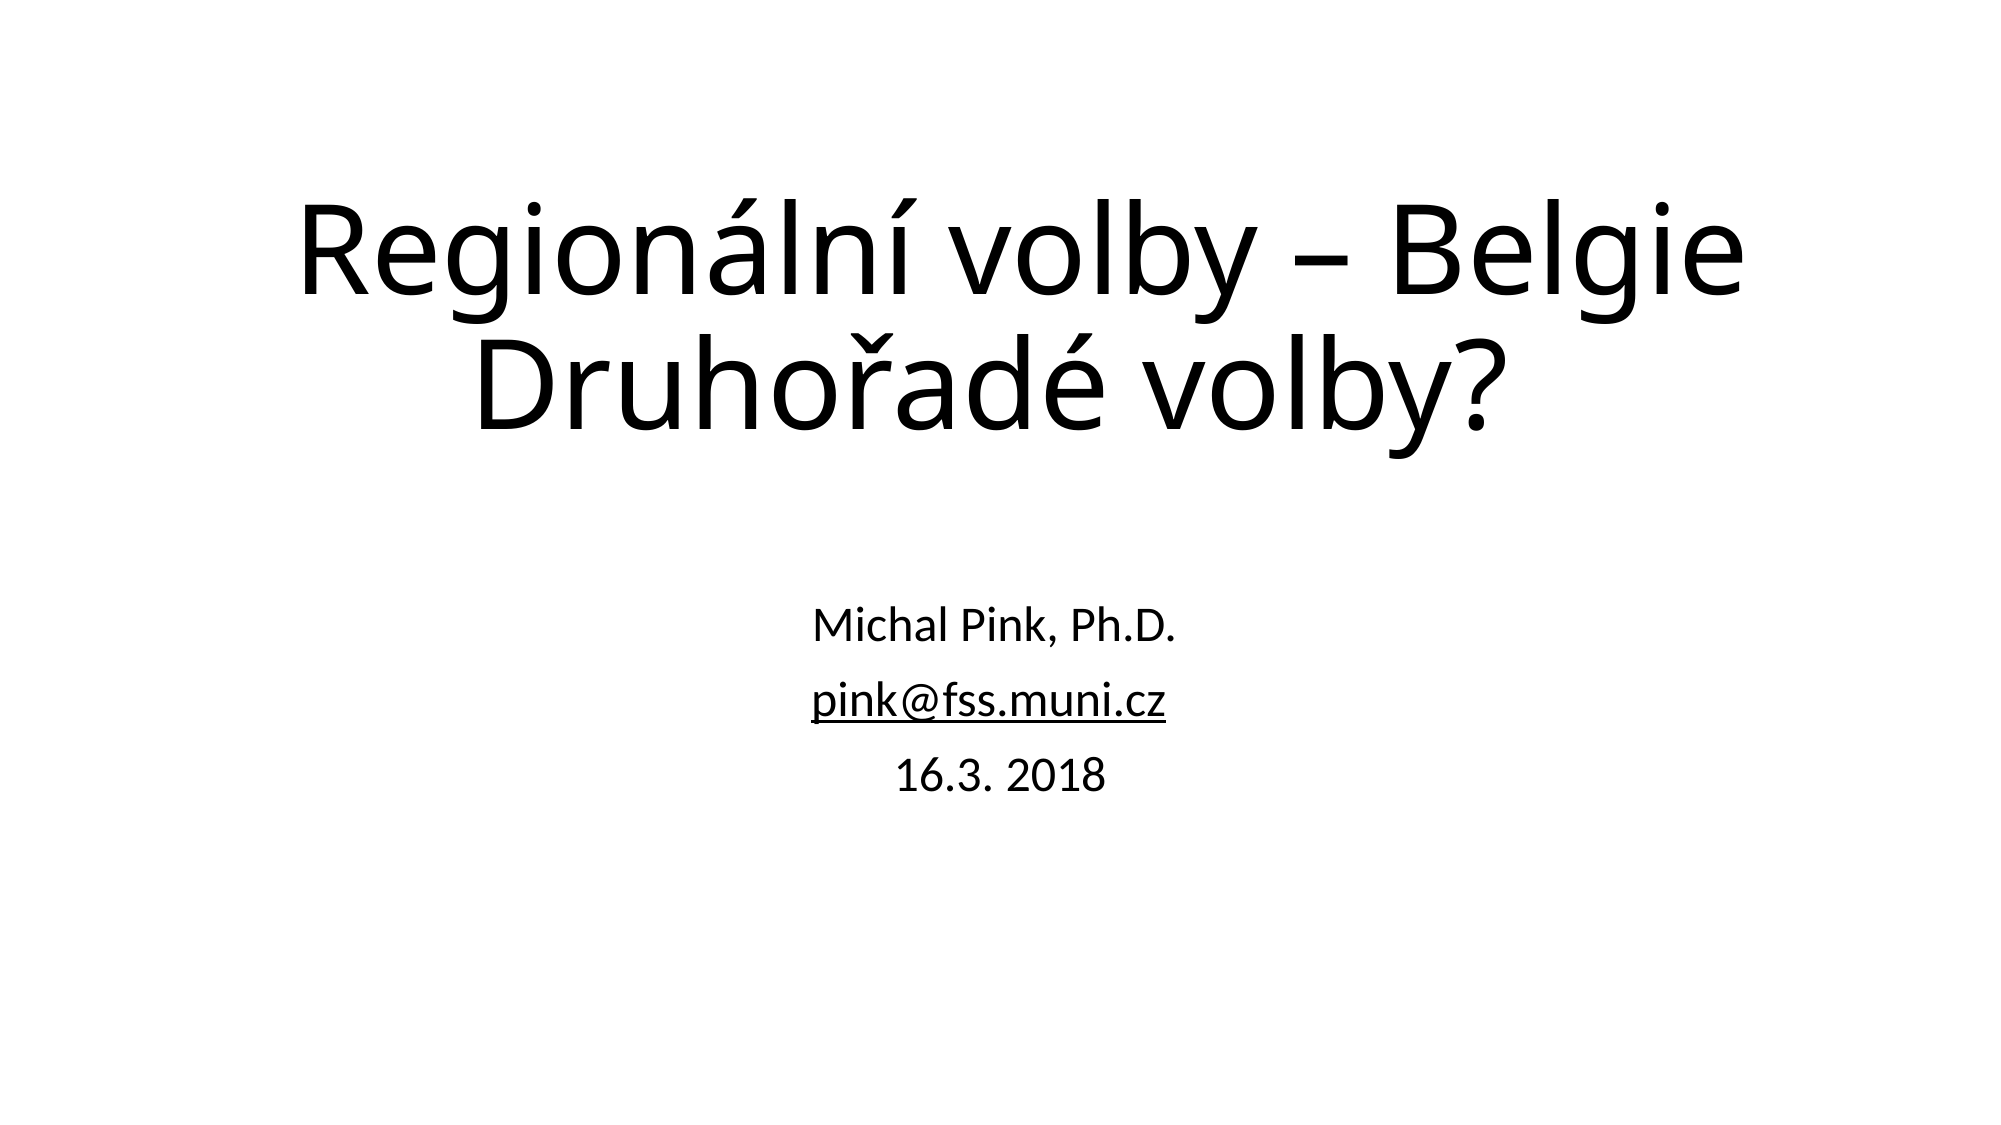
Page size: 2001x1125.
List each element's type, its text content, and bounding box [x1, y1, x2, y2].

subtitle Michal Pink, Ph.D. pink@fss.muni.cz 16.3. 2018 [249, 590, 1750, 863]
title Regionální volby – Belgie Druhořadé volby? [271, 72, 1772, 464]
